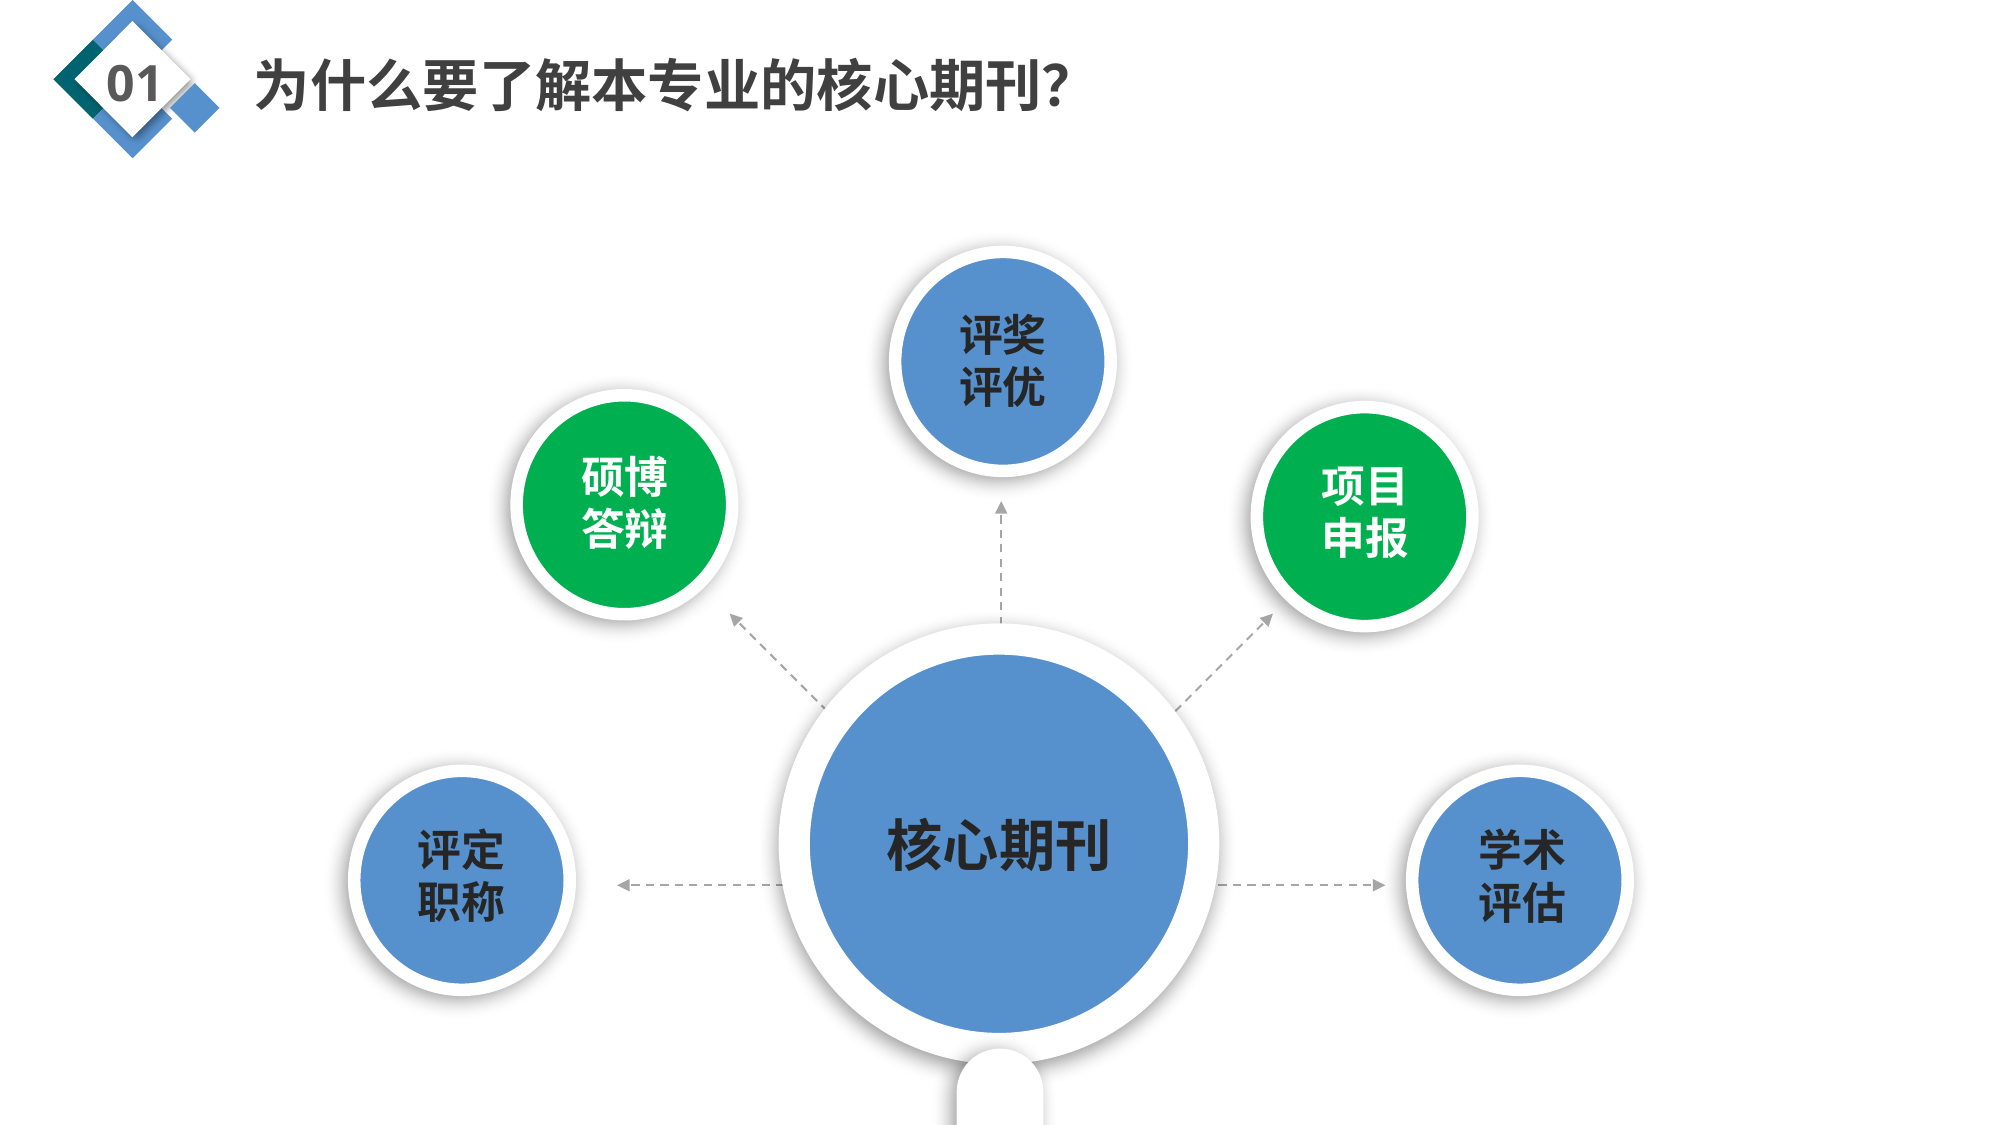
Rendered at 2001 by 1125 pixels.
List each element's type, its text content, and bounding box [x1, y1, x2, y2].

text_box [915, 250, 1090, 295]
text_box [378, 769, 546, 810]
text_box 评奖 评优 [905, 295, 1101, 425]
text_box [538, 394, 711, 437]
text_box 学术 评估 [1425, 810, 1621, 941]
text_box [53, 0, 220, 159]
text_box [1255, 467, 1267, 566]
text_box [1436, 769, 1604, 810]
text_box [1429, 941, 1611, 991]
text_box [515, 455, 527, 554]
text_box [1463, 469, 1474, 564]
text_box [794, 639, 1204, 1125]
text_box [1621, 839, 1629, 922]
text_box 评定 职称 [364, 810, 559, 940]
text_box [370, 940, 554, 991]
text_box [1280, 406, 1449, 446]
text_box [894, 313, 905, 410]
text_box [723, 458, 734, 552]
text_box [913, 425, 1092, 472]
text_box [353, 832, 364, 929]
text_box [559, 830, 571, 931]
text_box [1411, 826, 1425, 935]
text_box 硕博 答辩 [527, 437, 723, 567]
text_box 项目 申报 [1267, 446, 1463, 576]
text_box [1272, 576, 1457, 628]
text_box [1101, 313, 1112, 410]
text_box [534, 567, 715, 616]
text_box 为什么要了解本专业的核心期刊？ [233, 39, 1118, 128]
